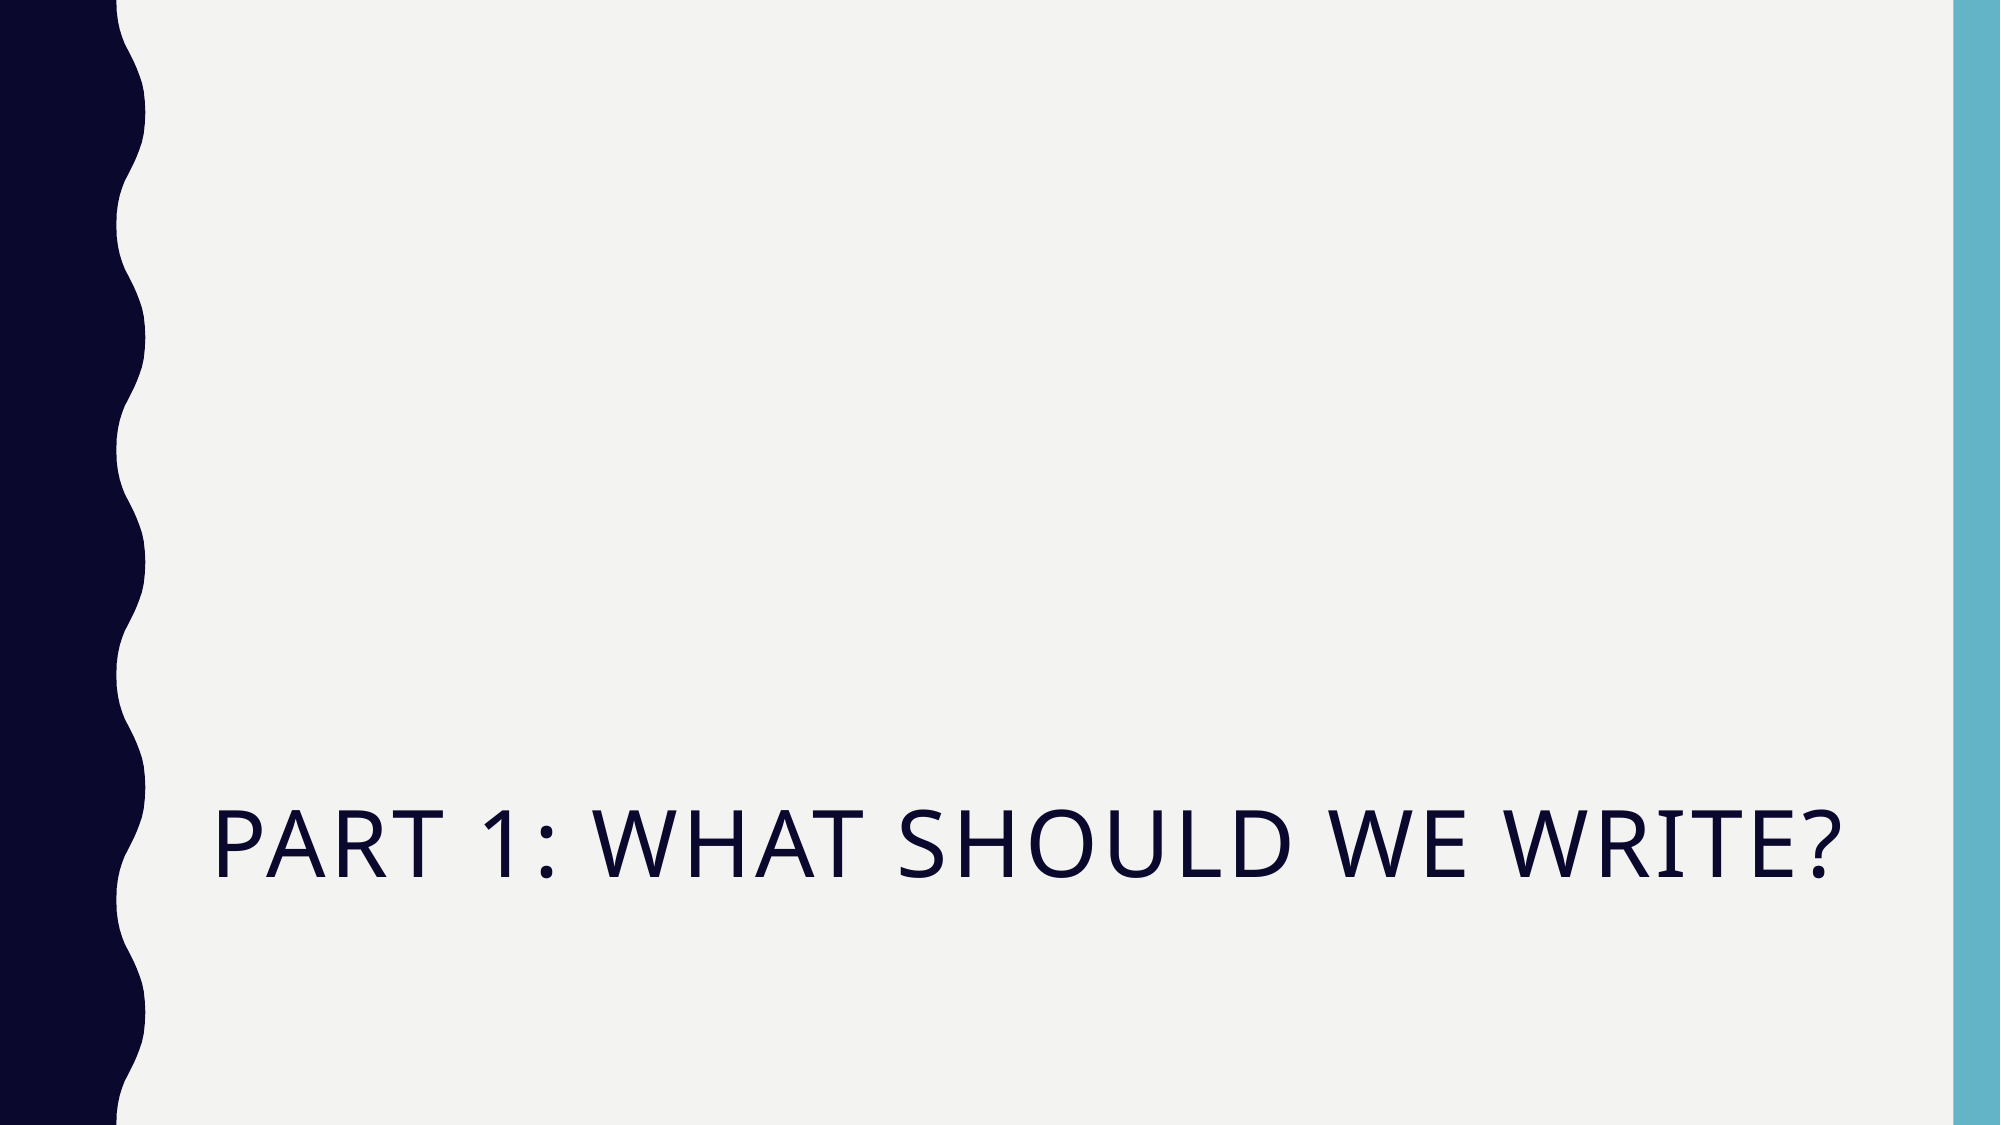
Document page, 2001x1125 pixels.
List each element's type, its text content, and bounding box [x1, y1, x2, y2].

title PART 1: what should we write? [195, 788, 1866, 930]
